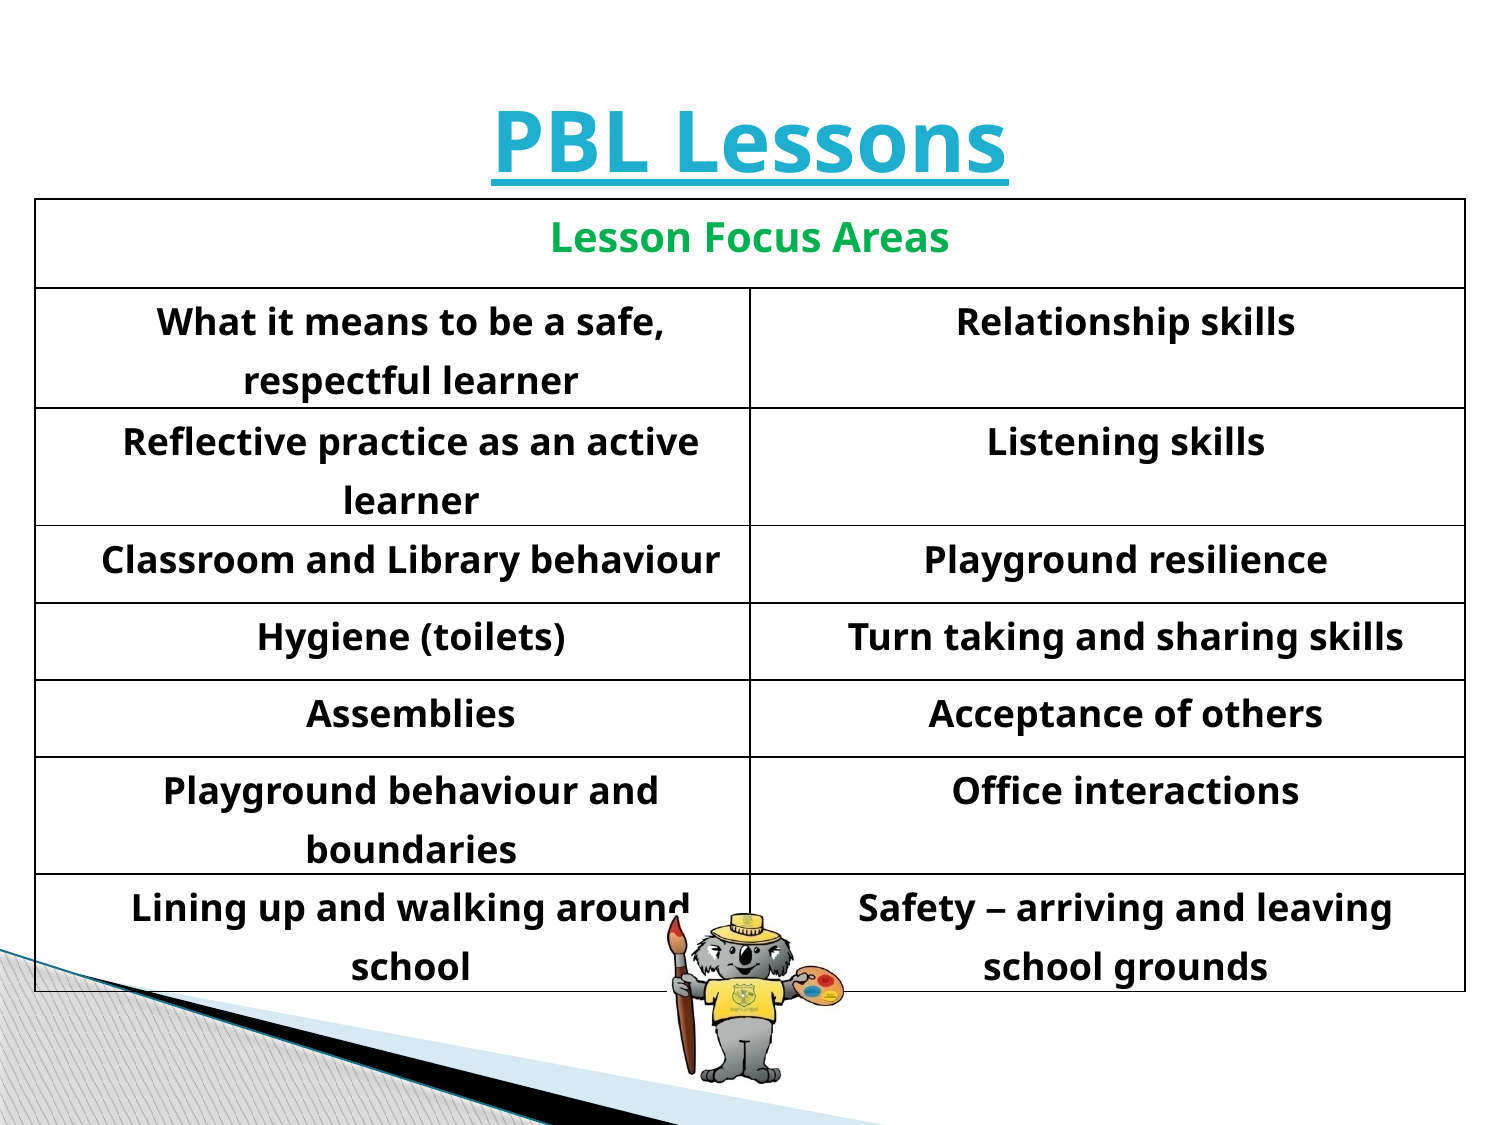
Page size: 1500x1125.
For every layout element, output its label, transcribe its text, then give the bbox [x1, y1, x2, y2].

table_cell Relationship skills [751, 289, 1464, 407]
table_cell Safety – arriving and leaving school grounds [751, 875, 1464, 991]
table_cell Hygiene (toilets) [36, 604, 749, 679]
table_cell Office interactions [751, 758, 1464, 873]
table_cell What it means to be a safe, respectful learner [36, 289, 749, 407]
table_cell Lining up and walking around school [36, 875, 749, 991]
table_cell Assemblies [36, 681, 749, 756]
table_cell Playground behaviour and boundaries [36, 758, 749, 873]
table_cell Turn taking and sharing skills [751, 604, 1464, 679]
table_cell Playground resilience [751, 526, 1464, 602]
table_cell Acceptance of others [751, 681, 1464, 756]
table_cell Reflective practice as an active learner [36, 409, 749, 525]
picture [667, 913, 844, 1084]
table_cell Classroom and Library behaviour [36, 526, 749, 602]
table_header Lesson Focus Areas [36, 200, 1464, 287]
table_cell Listening skills [751, 409, 1464, 525]
title PBL Lessons [75, 45, 1425, 198]
